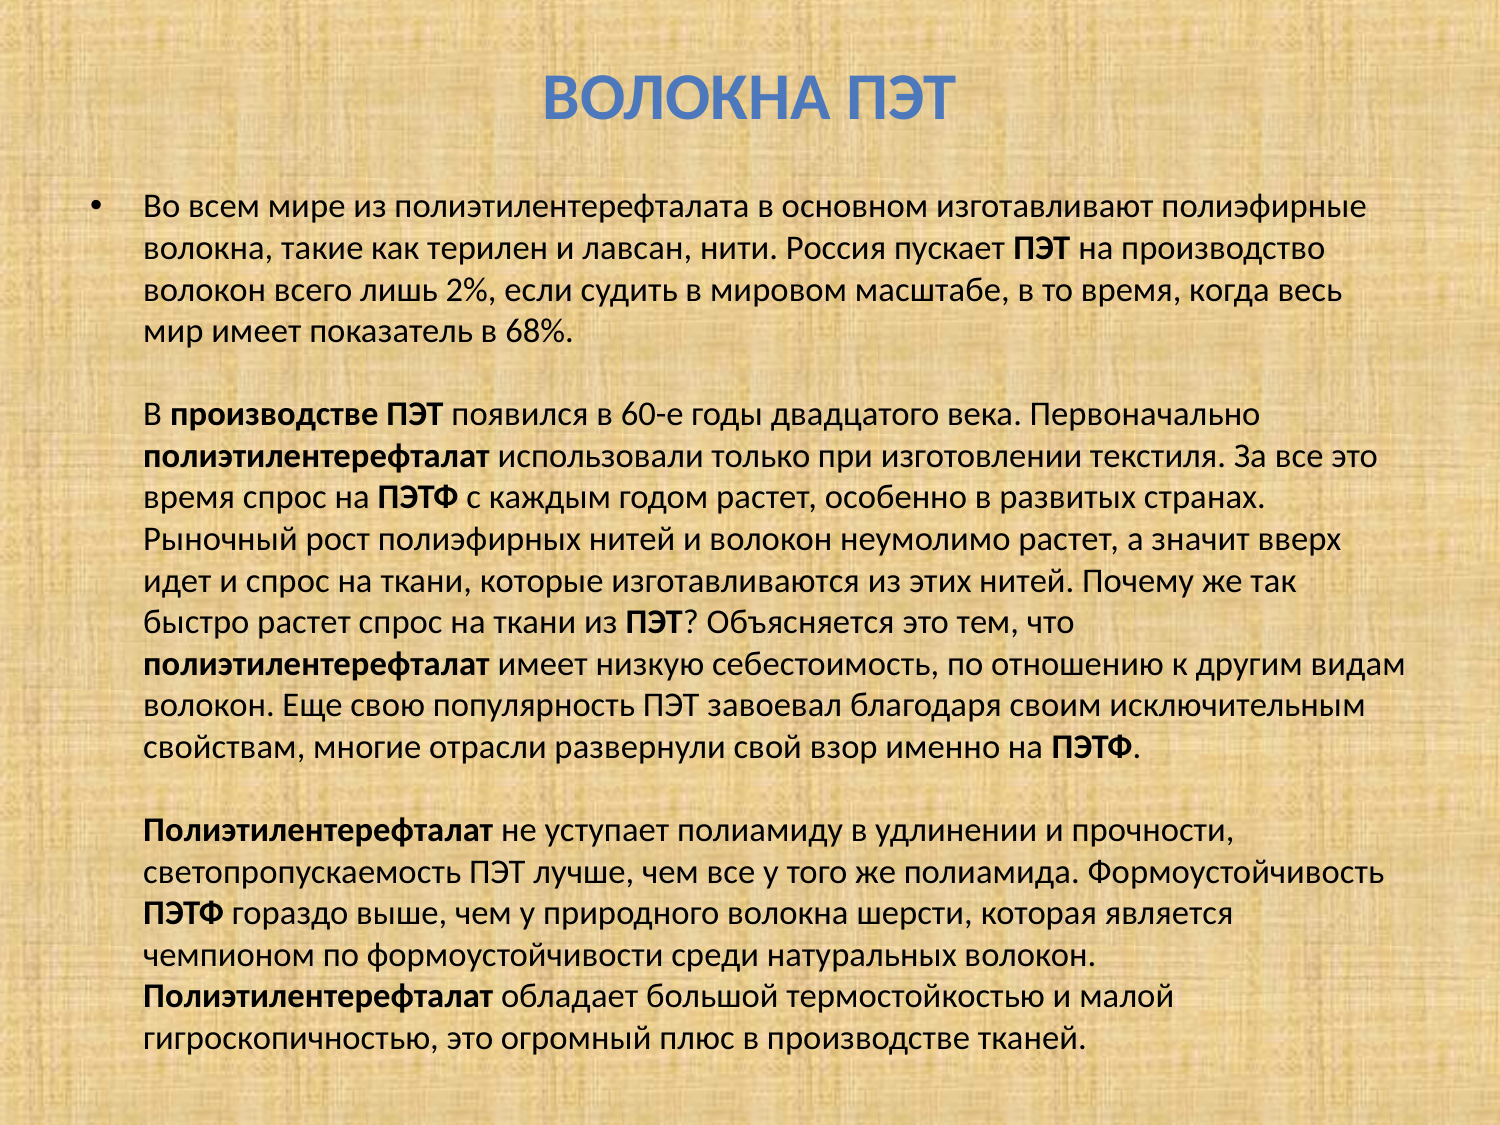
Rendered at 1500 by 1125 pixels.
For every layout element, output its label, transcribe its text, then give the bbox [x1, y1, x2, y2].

title Волокна ПЭТ [75, 45, 1425, 141]
list Во всем мире из полиэтилентерефталата в основном изготавливают полиэфирные волокна, такие как терилен и лавсан, нити. Россия пускает ПЭТ на производство волокон всего лишь 2%, если судить в мировом масштабе, в то время, когда весь мир имеет показатель в 68%. В производстве ПЭТ появился в 60-е годы двадцатого века. Первоначально полиэтилентерефталат использовали только при изготовлении текстиля. За все это время спрос на ПЭТФ с каждым годом растет, особенно в развитых странах. Рыночный рост полиэфирных нитей и волокон неумолимо растет, а значит вверх идет и спрос на ткани, которые изготавливаются из этих нитей. Почему же так быстро растет спрос на ткани из ПЭТ? Объясняется это тем, что полиэтилентерефталат имеет низкую себестоимость, по отношению к другим видам волокон. Еще свою популярность ПЭТ завоевал благодаря своим исключительным свойствам, многие отрасли развернули свой взор именно на ПЭТФ. Полиэтилентерефталат не уступает полиамиду в удлинении и прочности, светопропускаемость ПЭТ лучше, чем все у того же полиамида. Формоустойчивость ПЭТФ гораздо выше, чем у природного волокна шерсти, которая является чемпионом по формоустойчивости среди натуральных волокон. Полиэтилентерефталат обладает большой термостойкостью и малой гигроскопичностью, это огромный плюс в производстве тканей. [75, 175, 1425, 1079]
picture [0, 0, 1500, 1125]
